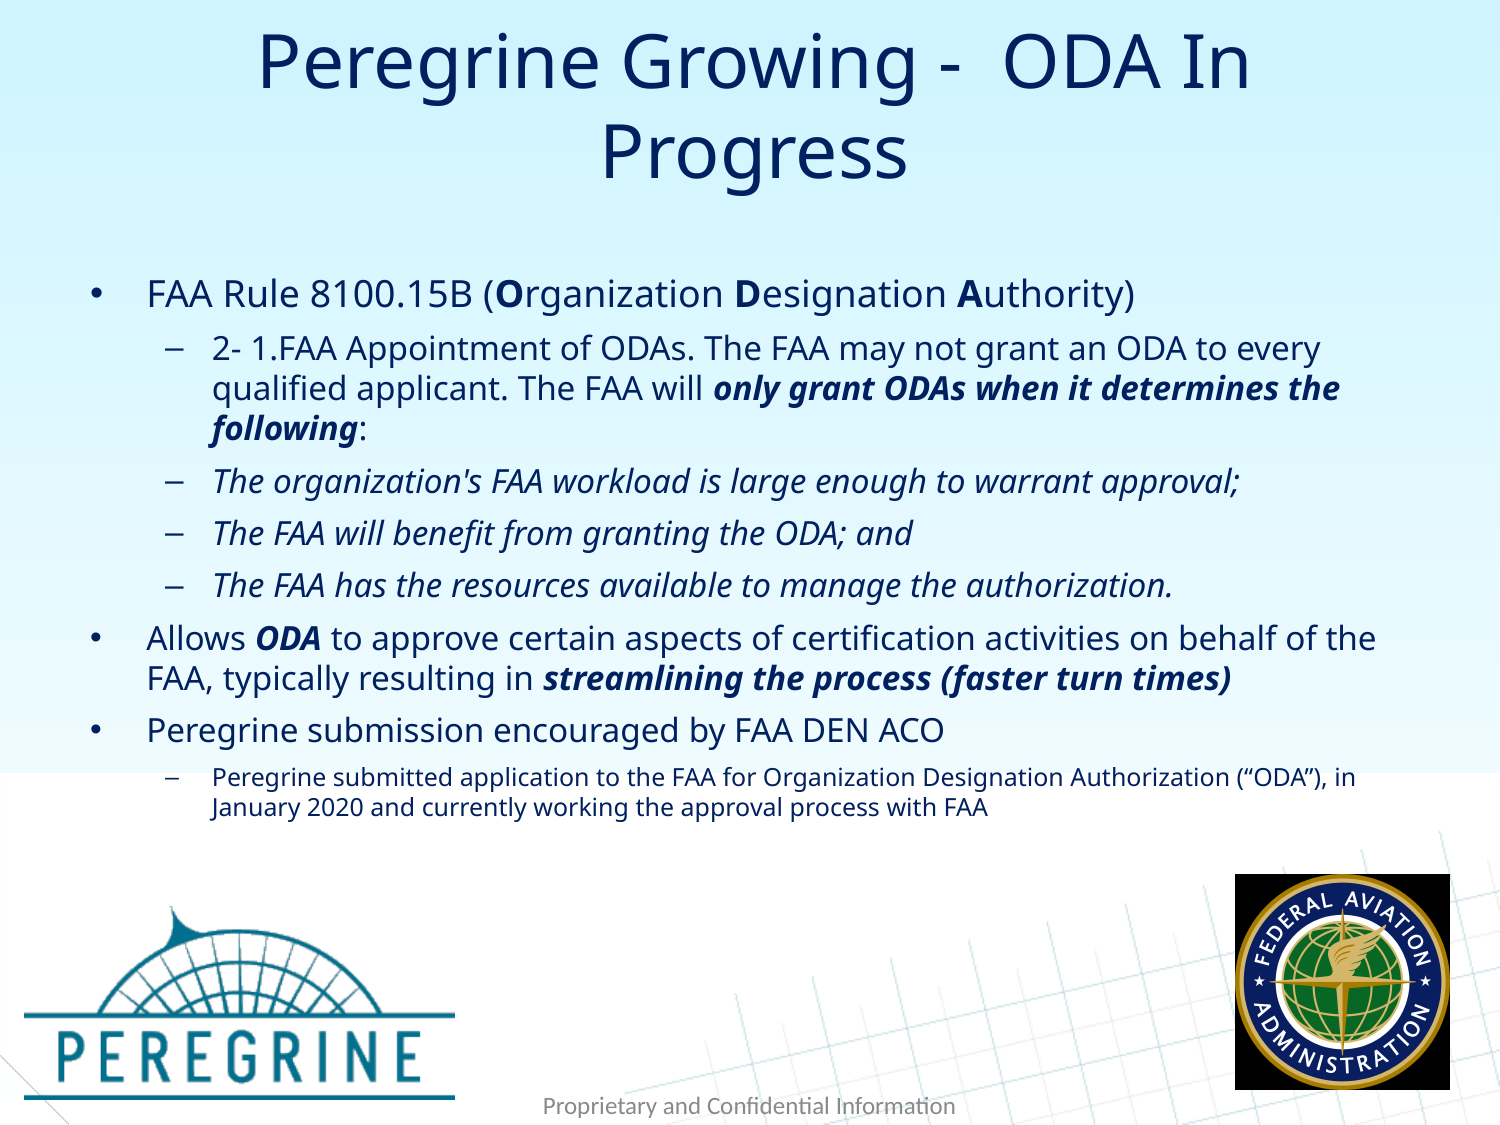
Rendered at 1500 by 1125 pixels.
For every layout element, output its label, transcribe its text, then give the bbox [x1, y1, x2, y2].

picture [138, 1005, 169, 1013]
picture [181, 1008, 192, 1013]
picture [102, 1005, 138, 1013]
picture [295, 1005, 311, 1012]
picture [289, 1008, 298, 1013]
picture [256, 1005, 271, 1013]
picture [341, 1005, 376, 1013]
list FAA Rule 8100.15B (Organization Designation Authority) 2- 1.FAA Appointment of ODAs. The FAA may not grant an ODA to every qualified applicant. The FAA will only grant ODAs when it determines the following: The organization's FAA workload is large enough to warrant approval; The FAA will benefit from granting the ODA; and The FAA has the resources available to manage the authorization. Allows ODA to approve certain aspects of certification activities on behalf of the FAA, typically resulting in streamlining the process (faster turn times) Peregrine submission encouraged by FAA DEN ACO Peregrine submitted application to the FAA for Organization Designation Authorization (“ODA”), in January 2020 and currently working the approval process with FAA [75, 262, 1230, 1005]
picture [242, 1005, 254, 1013]
footer Proprietary and Confidential Information [512, 1085, 988, 1124]
picture [211, 1005, 224, 1013]
title Peregrine Growing - ODA In Progress [80, 20, 1430, 188]
picture [192, 1005, 208, 1013]
picture [228, 1005, 239, 1013]
picture [311, 1005, 340, 1013]
picture [168, 1005, 184, 1012]
text_box [137, 212, 1425, 912]
picture [0, 773, 1500, 1125]
picture [273, 1005, 287, 1013]
